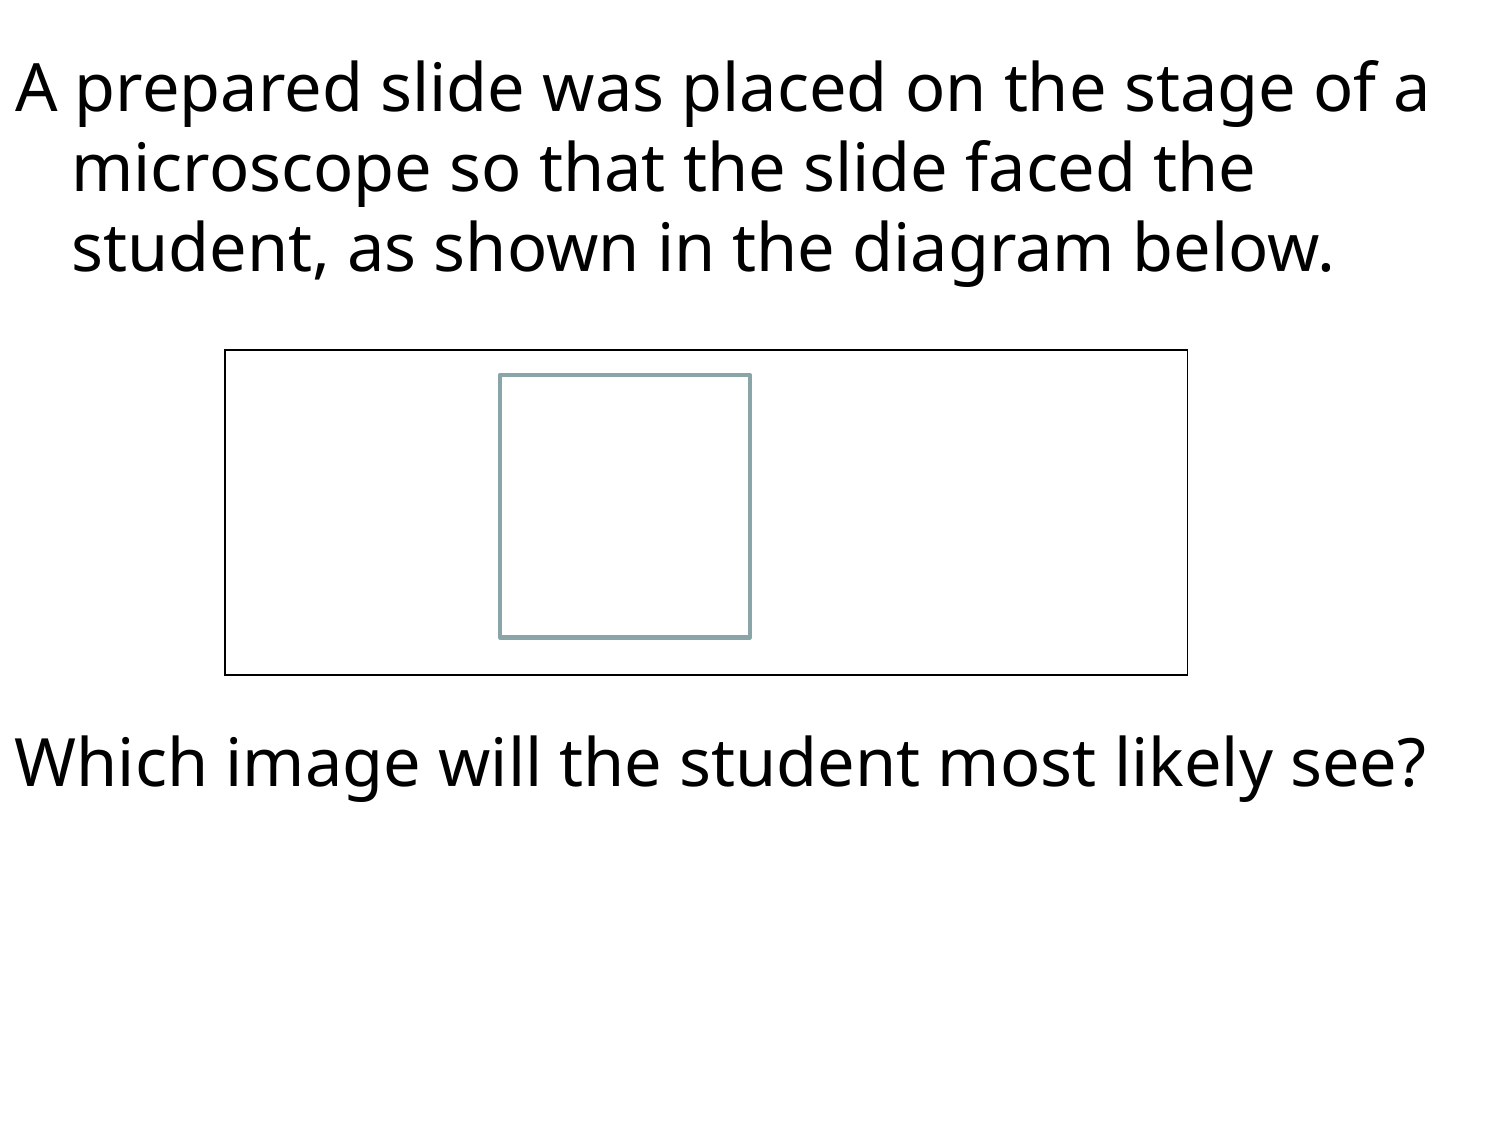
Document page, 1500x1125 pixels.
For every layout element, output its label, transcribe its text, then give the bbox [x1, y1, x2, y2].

list A prepared slide was placed on the stage of a microscope so that the slide faced the student, as shown in the diagram below. [0, 37, 1500, 300]
text_box [498, 373, 752, 640]
text_box [224, 350, 1188, 675]
text_box Which image will the student most likely see? [0, 712, 1500, 808]
